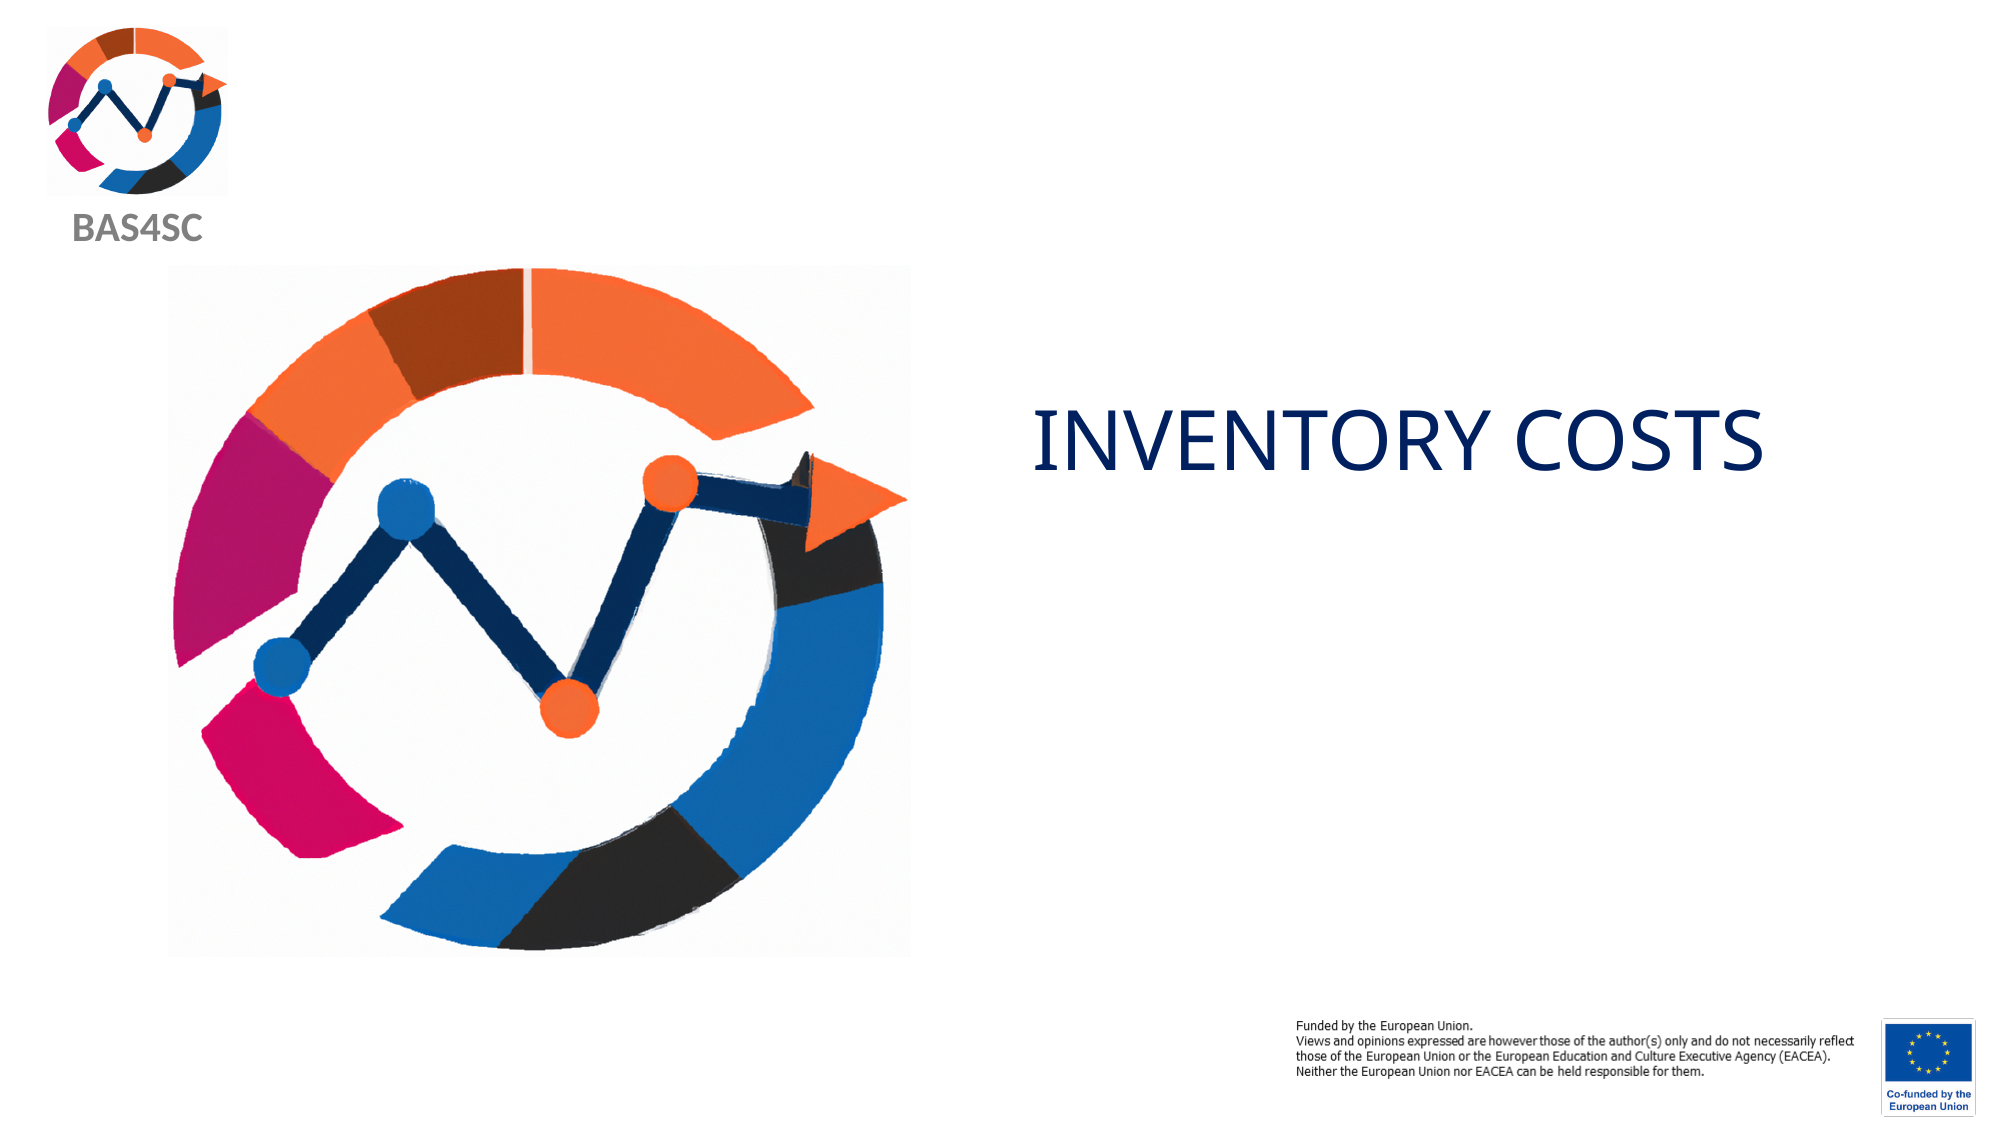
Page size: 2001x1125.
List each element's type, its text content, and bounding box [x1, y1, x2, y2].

picture [1281, 1010, 1871, 1087]
picture [47, 27, 228, 196]
picture [168, 265, 911, 957]
list INVENTORY COSTS [936, 270, 1863, 984]
picture [1875, 1013, 1982, 1121]
